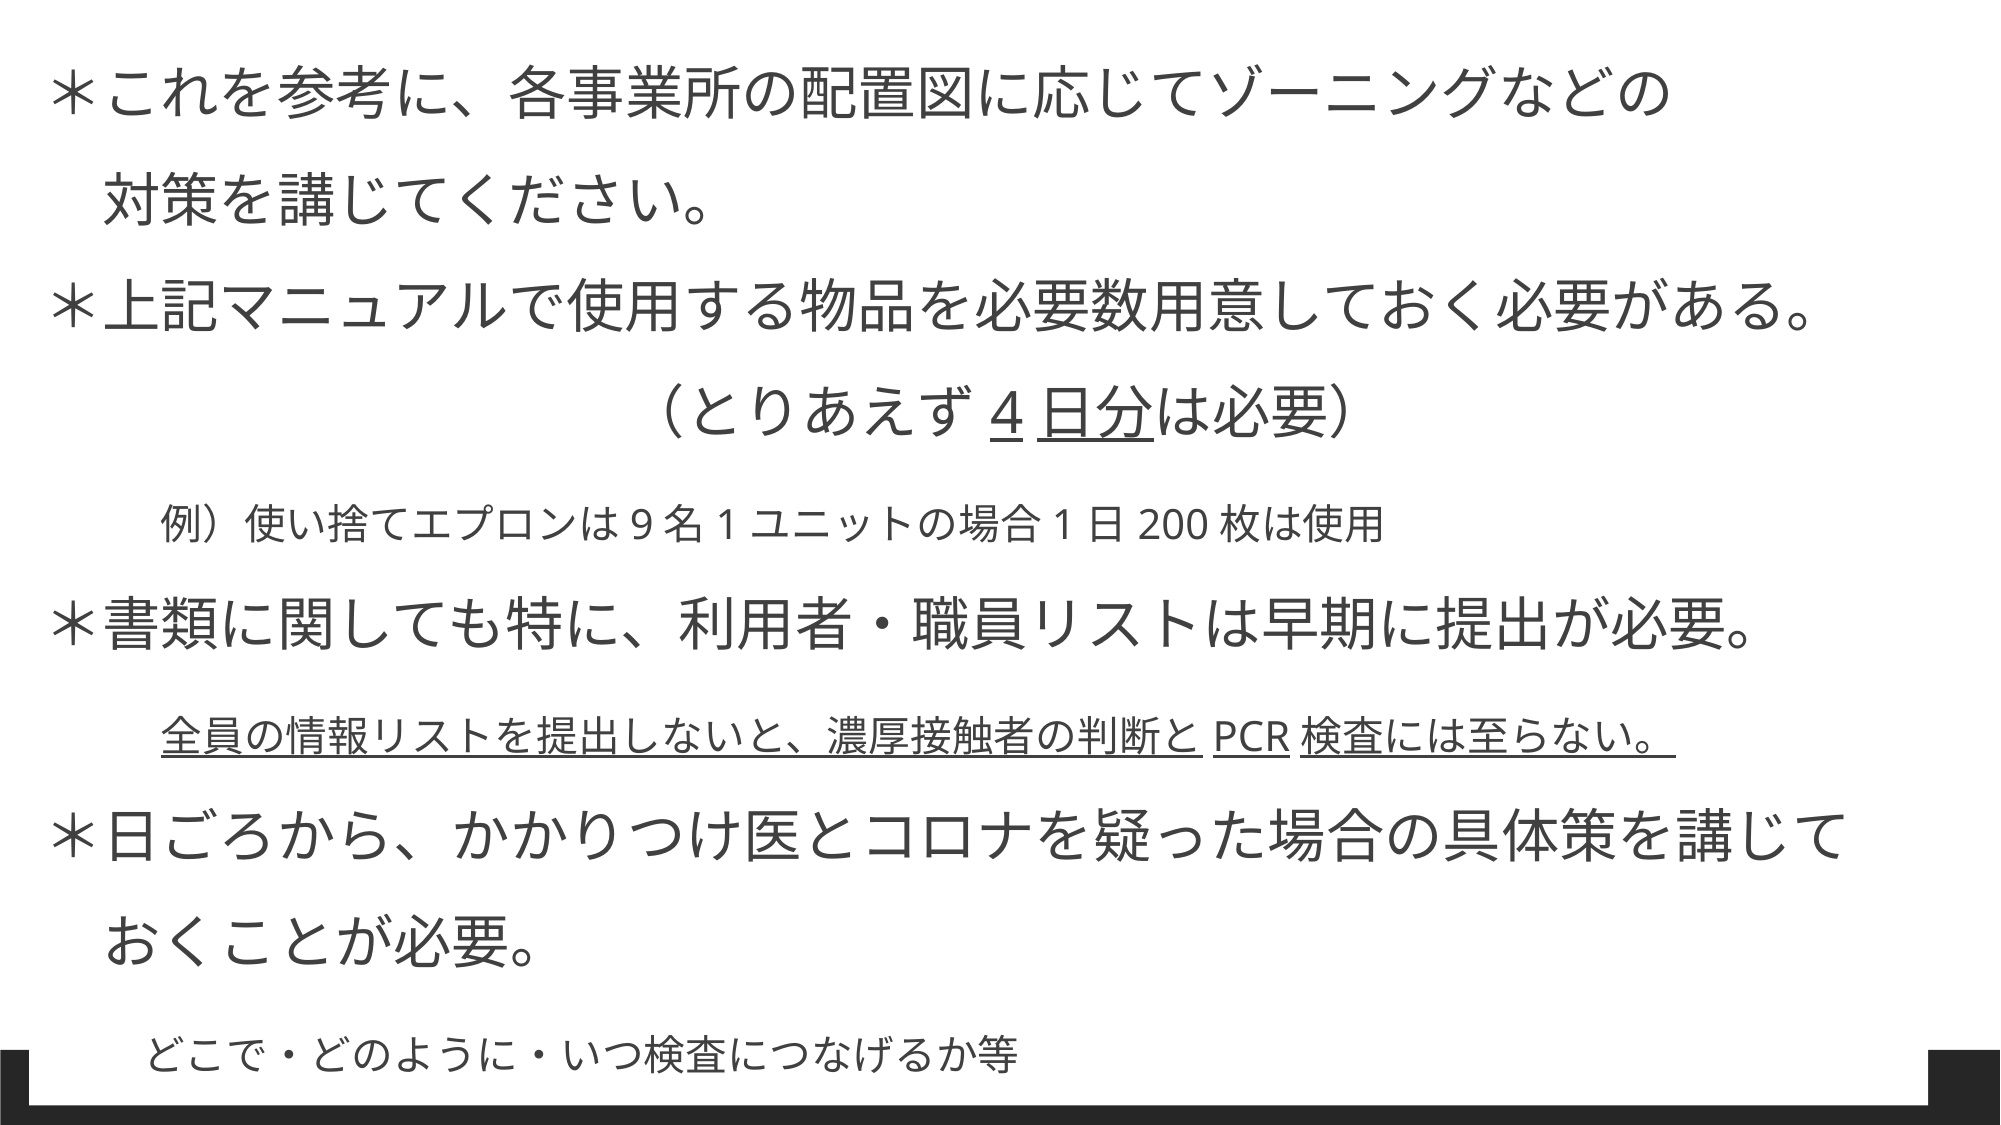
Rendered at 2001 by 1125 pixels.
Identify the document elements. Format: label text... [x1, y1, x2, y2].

list ＊これを参考に、各事業所の配置図に応じてゾーニングなどの 対策を講じてください。 ＊上記マニュアルで使用する物品を必要数用意しておく必要がある。 （とりあえず4日分は必要） 例）使い捨てエプロンは9名1ユニットの場合1日200枚は使用 ＊書類に関しても特に、利用者・職員リストは早期に提出が必要。 全員の情報リストを提出しないと、濃厚接触者の判断とPCR検査には至らない。 ＊日ごろから、かかりつけ医とコロナを疑った場合の具体策を講じて おくことが必要。 どこで・どのように・いつ検査につなげるか等 [29, 42, 1929, 1106]
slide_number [1348, 1057, 1773, 1118]
